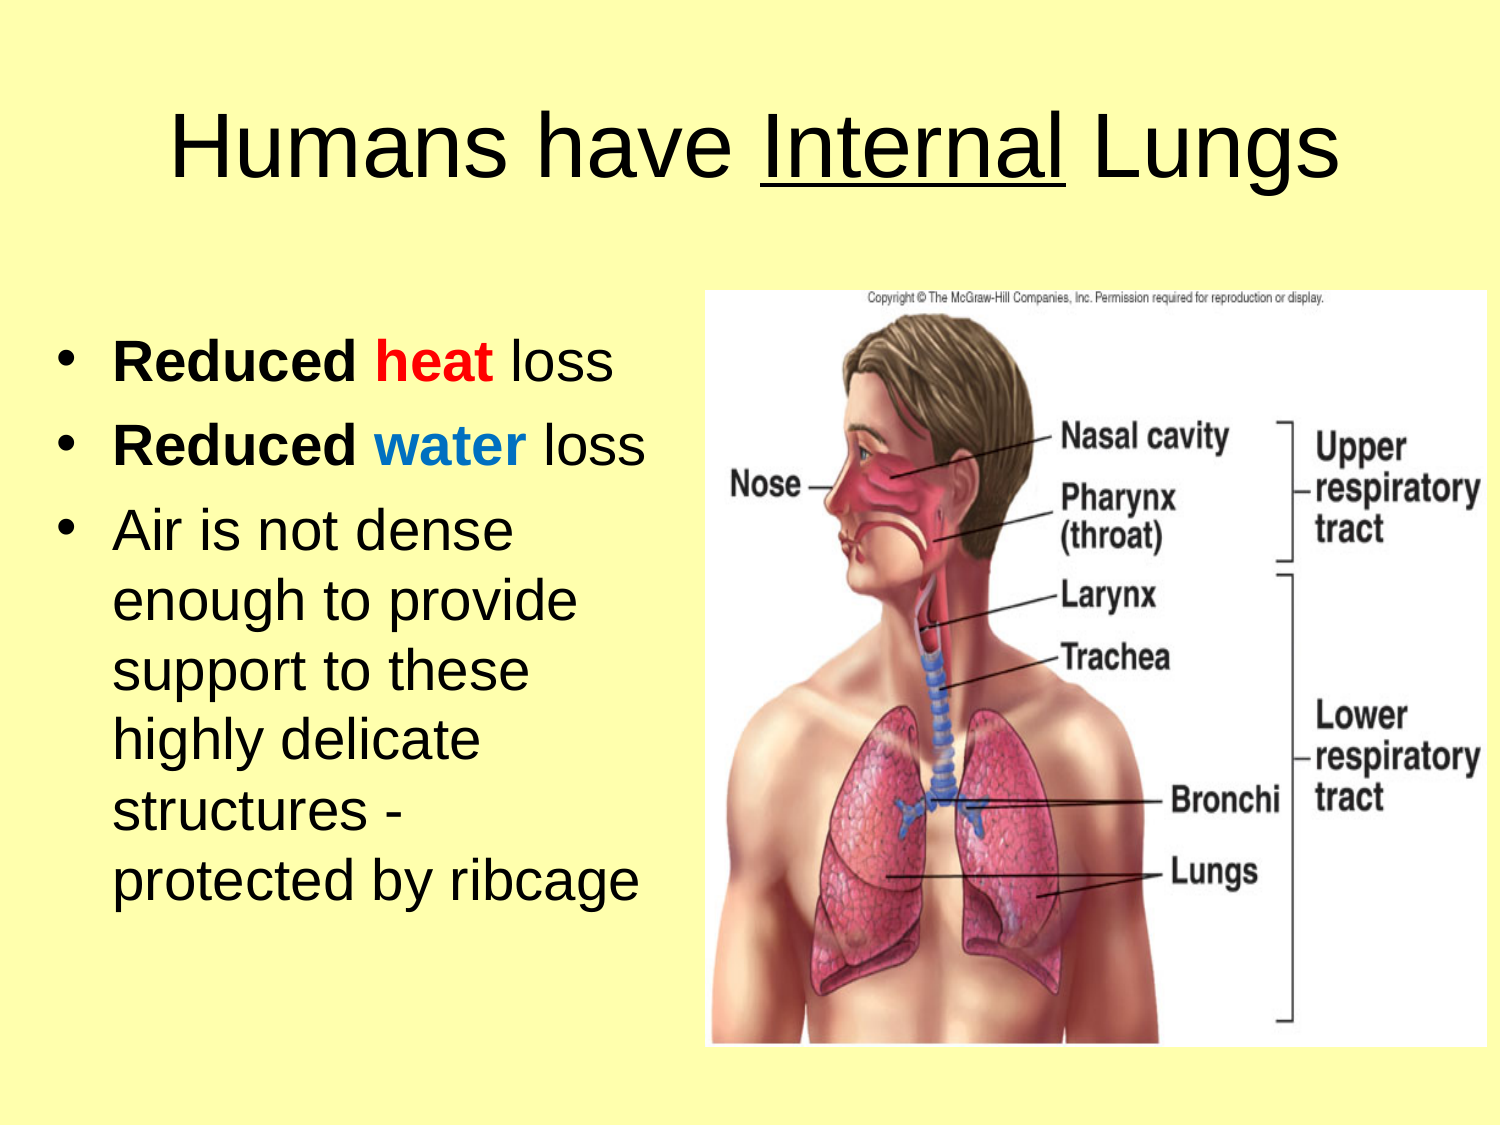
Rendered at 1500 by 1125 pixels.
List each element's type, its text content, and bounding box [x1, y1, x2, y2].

picture [705, 290, 1488, 1048]
title Humans have Internal Lungs [79, 36, 1430, 246]
list Reduced heat loss Reduced water loss Air is not dense enough to provide support to these highly delicate structures - protected by ribcage [41, 314, 668, 858]
